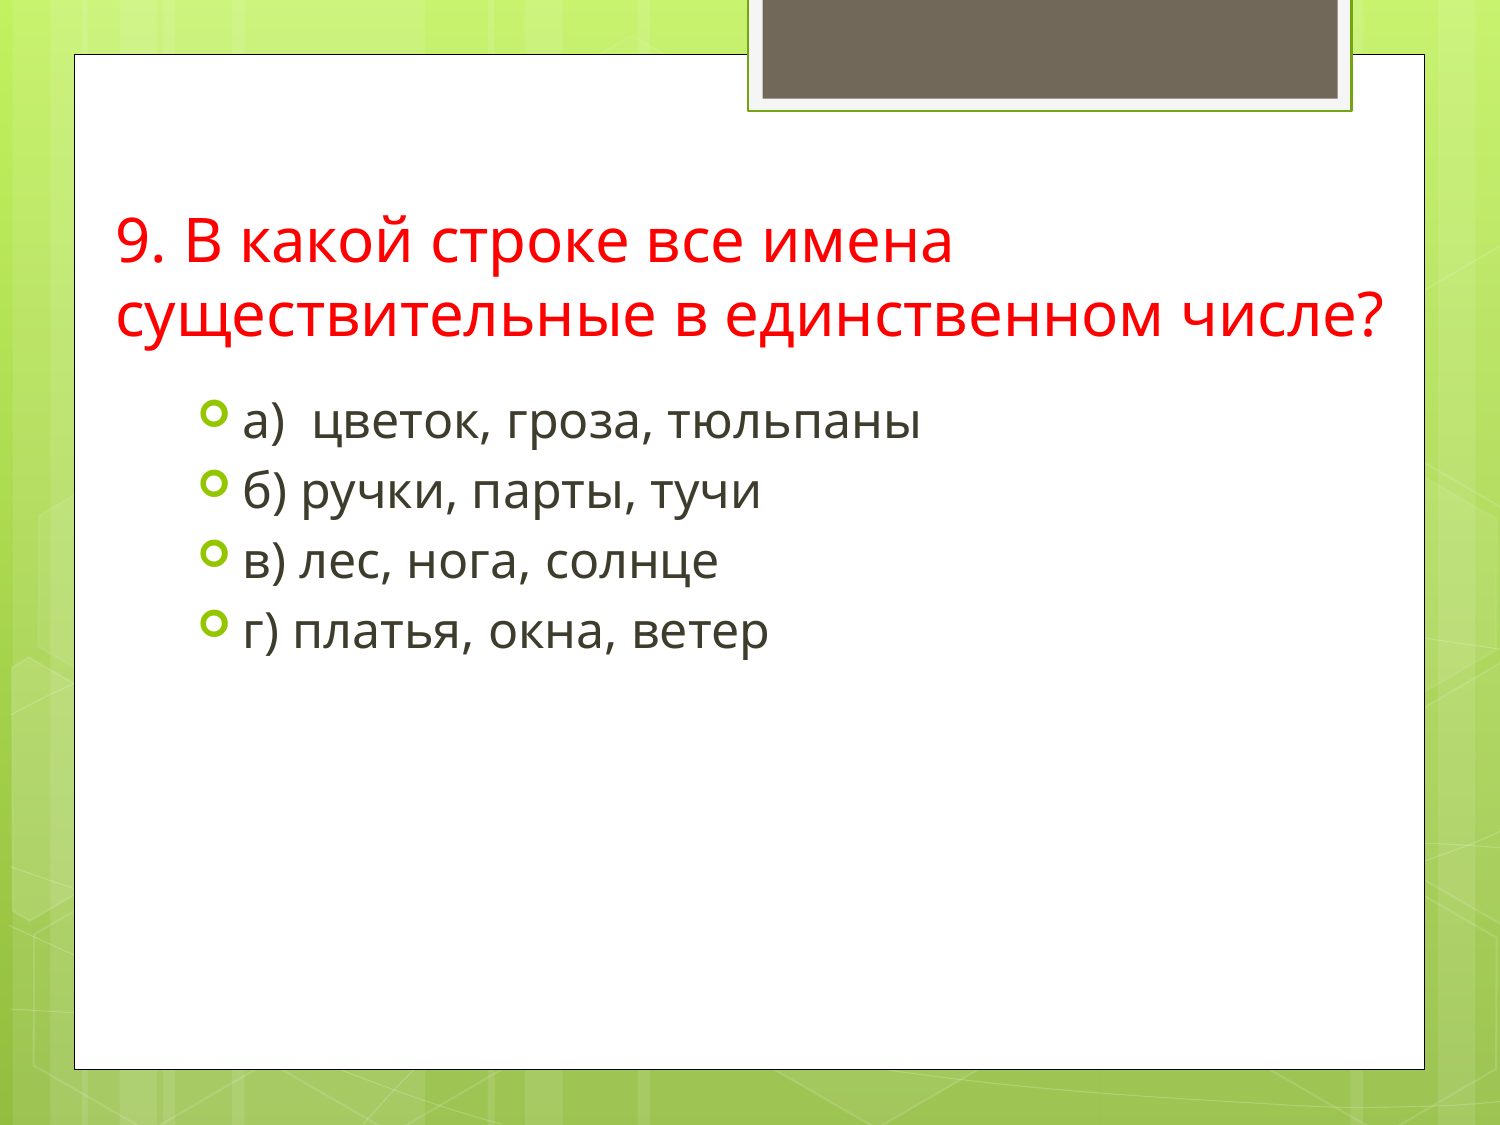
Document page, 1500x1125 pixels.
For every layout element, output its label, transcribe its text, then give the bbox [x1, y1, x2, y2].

title 9. В какой строке все имена существительные в единственном числе? [100, 168, 1412, 357]
list а) цветок, гроза, тюльпаны б) ручки, парты, тучи в) лес, нога, солнце г) платья, окна, ветер [171, 381, 1283, 957]
